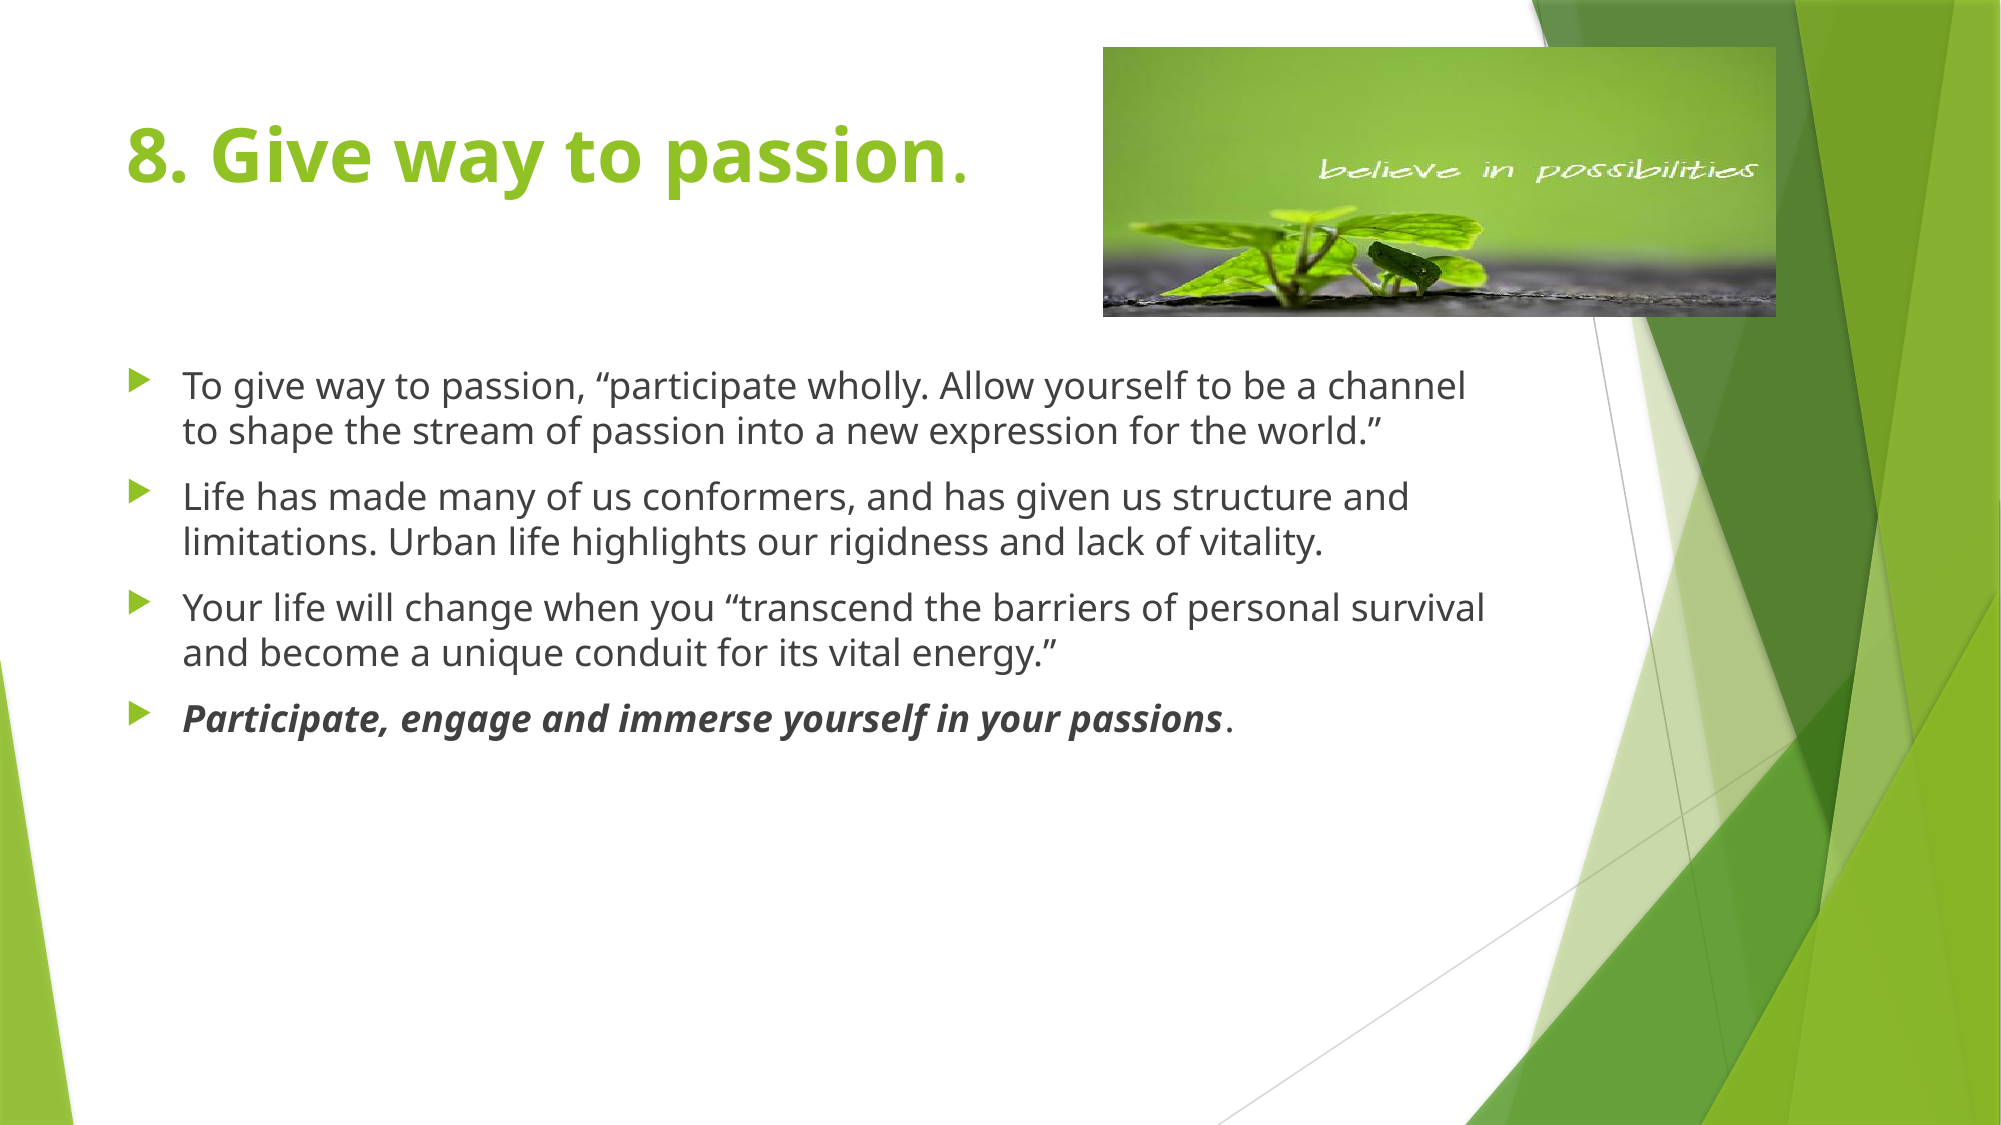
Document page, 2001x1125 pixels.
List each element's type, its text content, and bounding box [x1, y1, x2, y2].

list To give way to passion, “participate wholly. Allow yourself to be a channel to shape the stream of passion into a new expression for the world.” Life has made many of us conformers, and has given us structure and limitations. Urban life highlights our rigidness and lack of vitality. Your life will change when you “transcend the barriers of personal survival and become a unique conduit for its vital energy.” Participate, engage and immerse yourself in your passions. [111, 354, 1522, 992]
title 8. Give way to passion. [111, 99, 1098, 317]
picture [1102, 46, 1776, 318]
